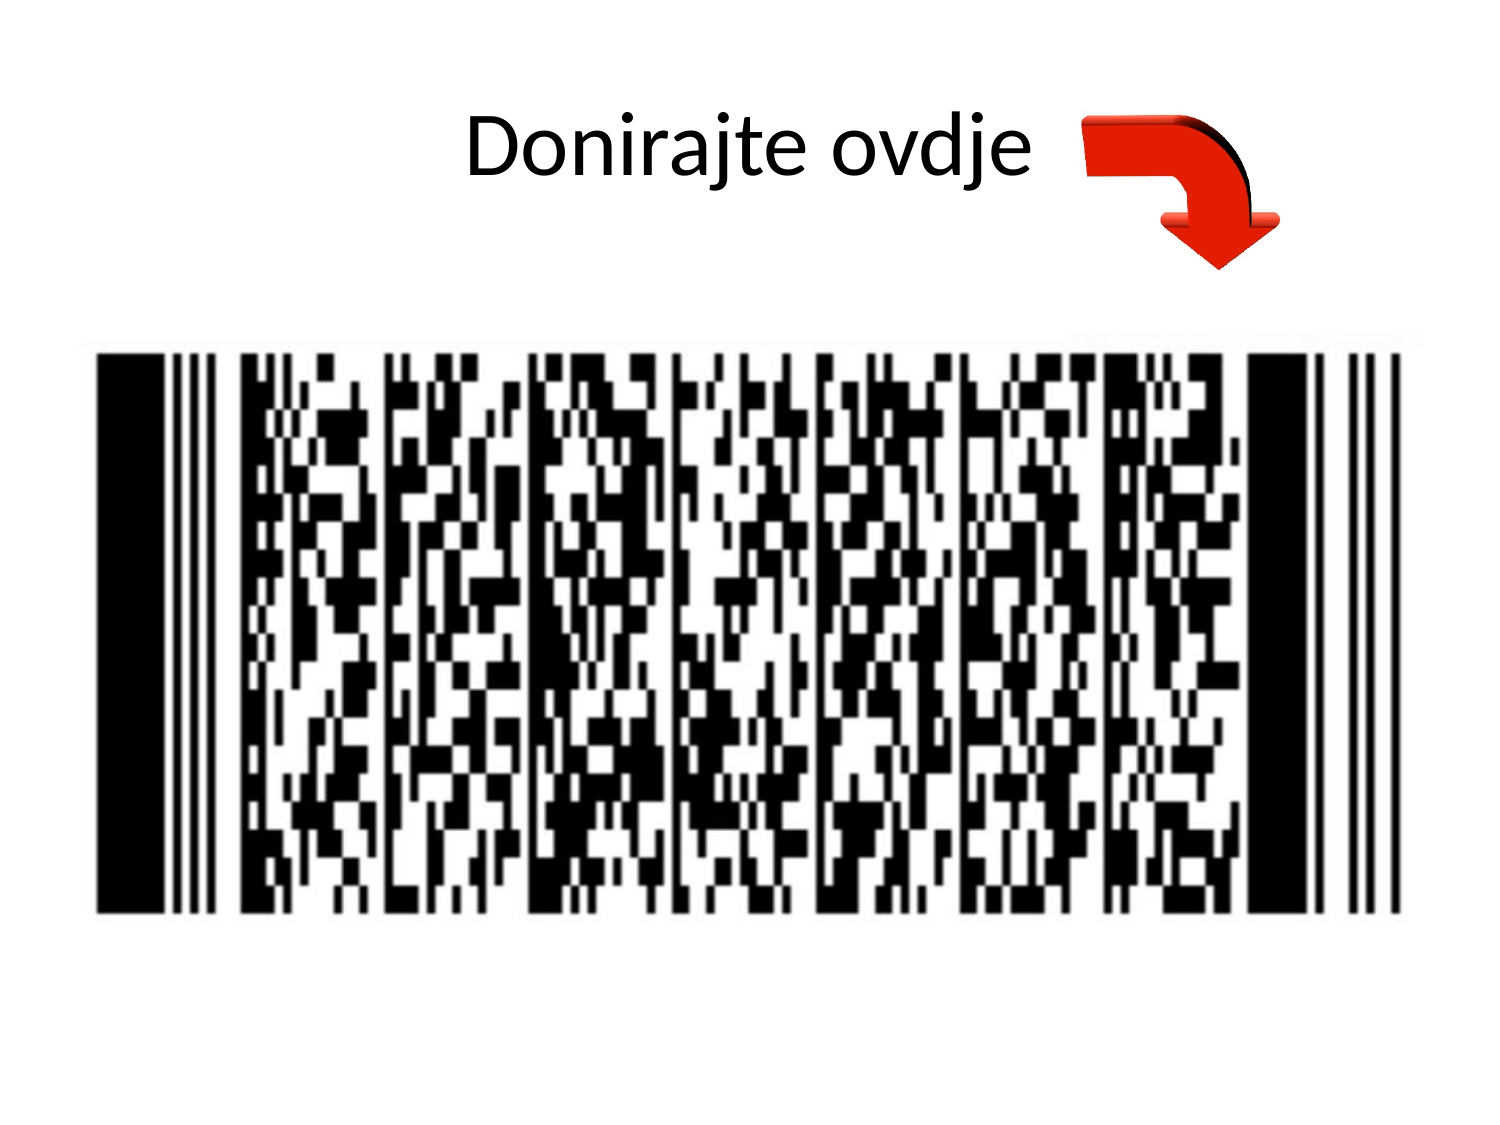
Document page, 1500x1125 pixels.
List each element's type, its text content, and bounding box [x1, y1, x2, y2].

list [74, 333, 1426, 934]
title Donirajte ovdje [75, 45, 1425, 233]
picture [1045, 74, 1325, 315]
